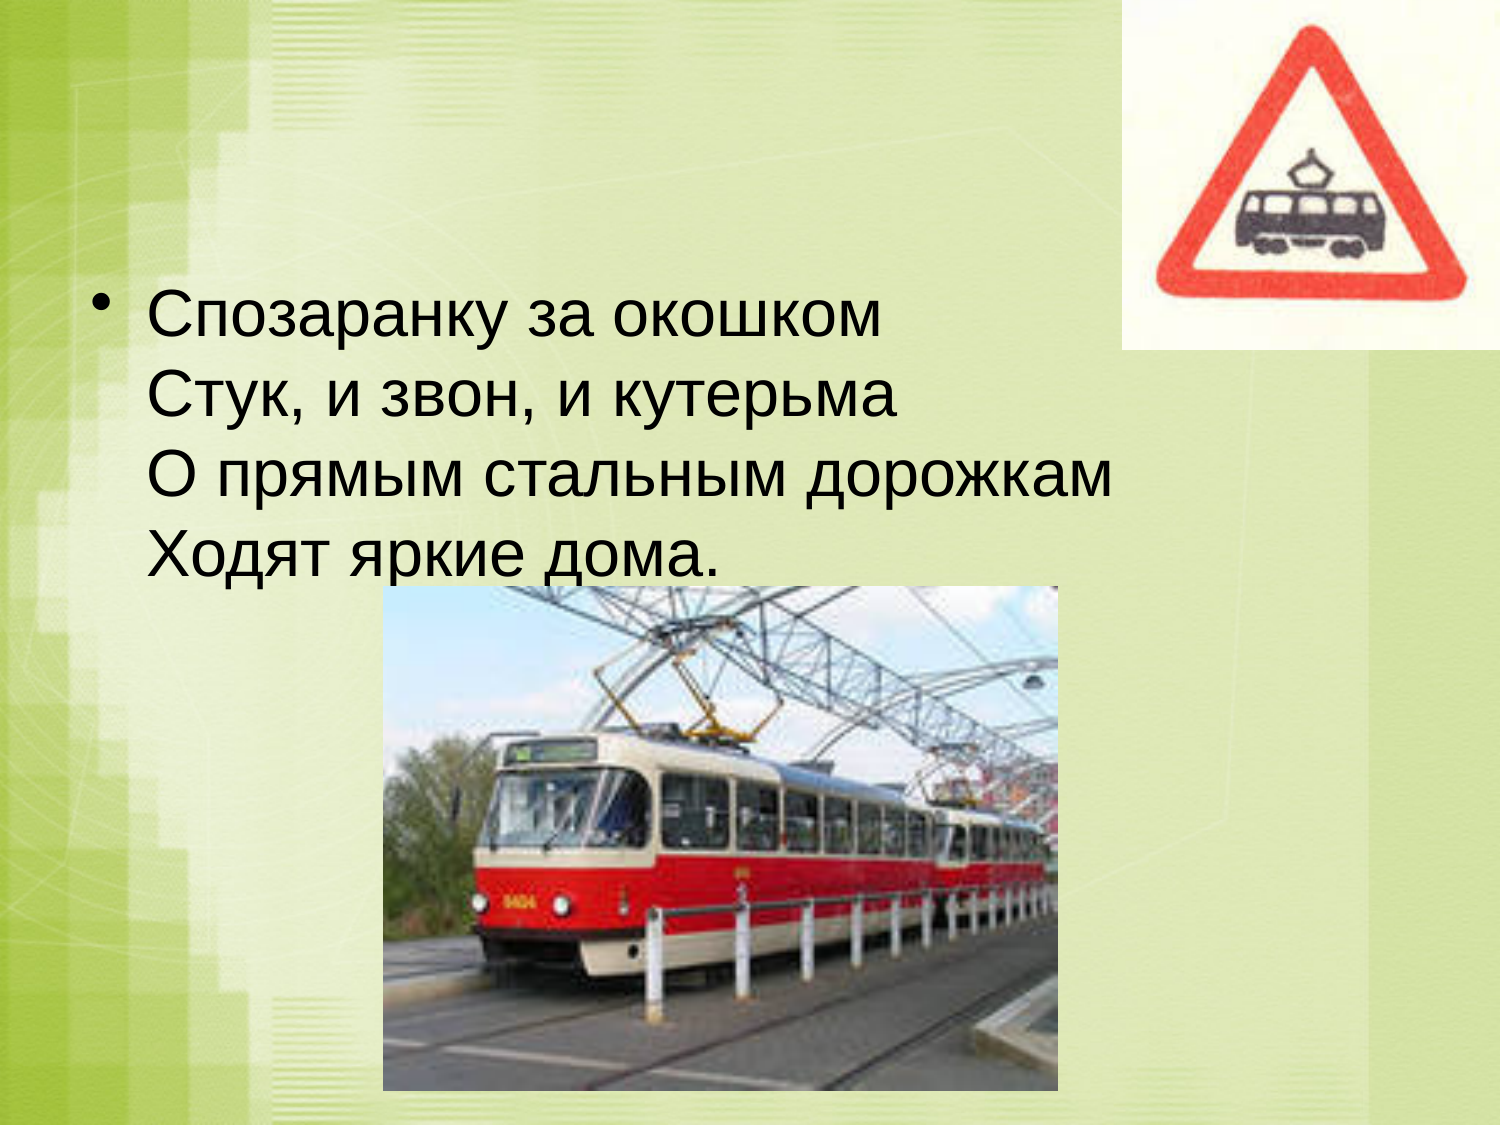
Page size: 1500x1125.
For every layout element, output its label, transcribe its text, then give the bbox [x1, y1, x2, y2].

list Спозаранку за окошком Стук, и звон, и кутерьма О прямым стальным дорожкам Ходят яркие дома. [74, 262, 1426, 1006]
picture [0, 0, 1500, 1125]
